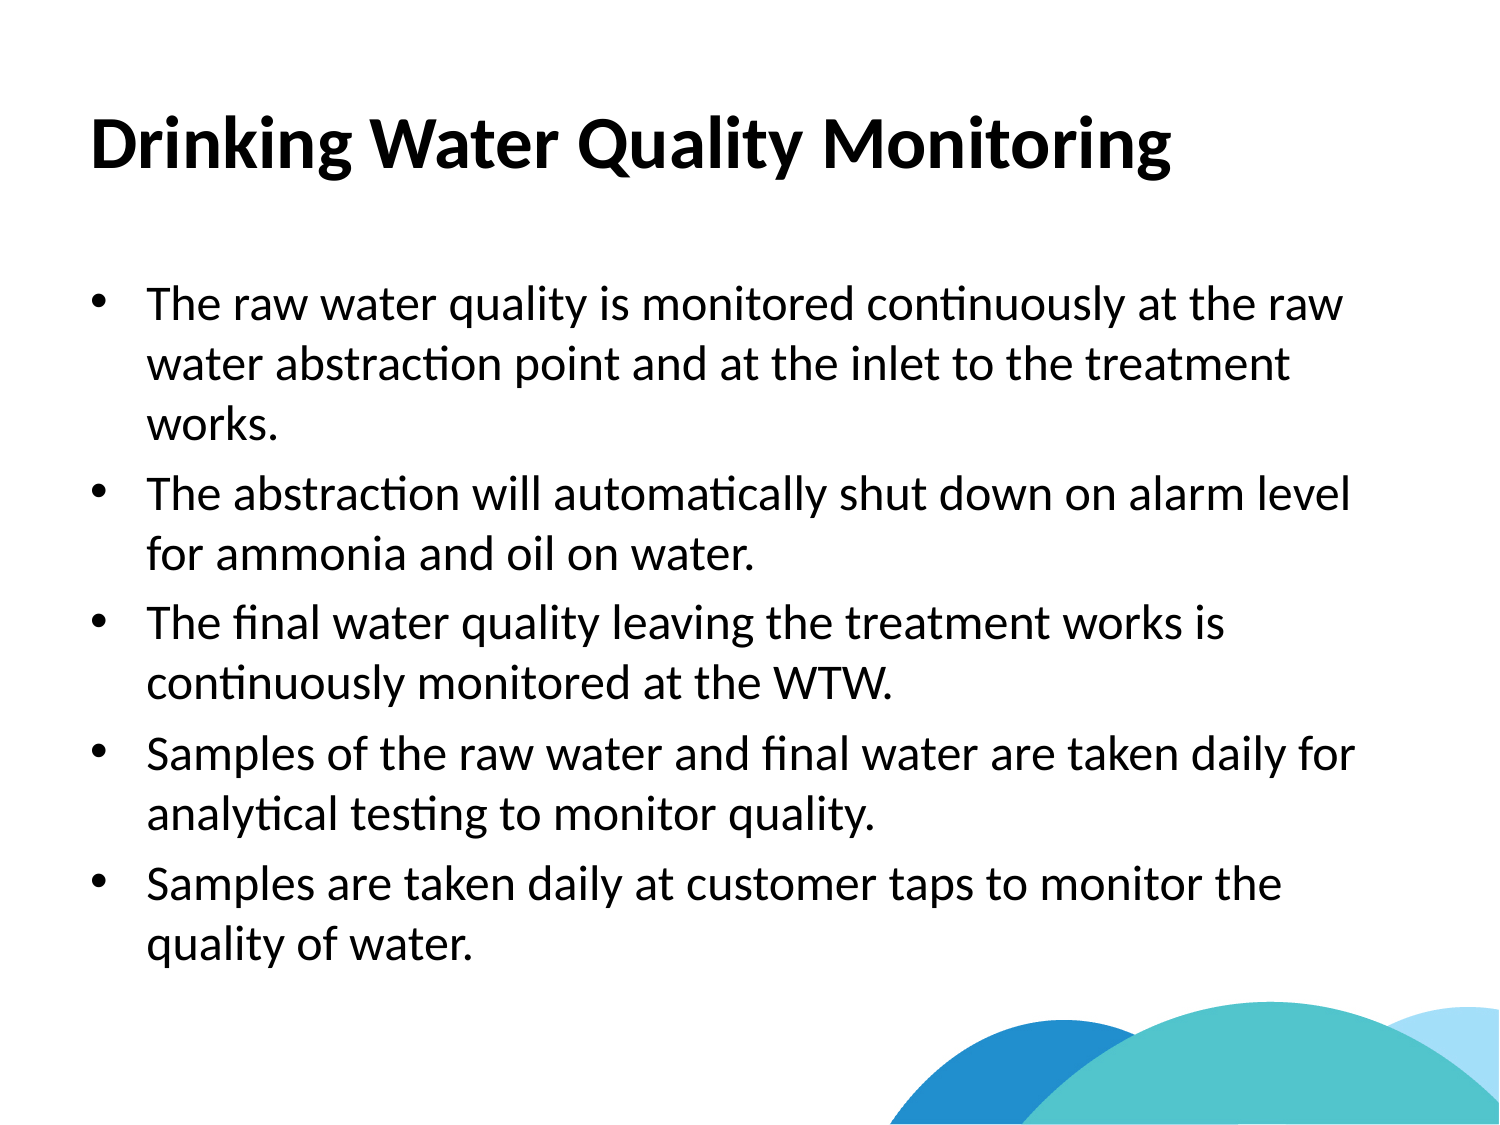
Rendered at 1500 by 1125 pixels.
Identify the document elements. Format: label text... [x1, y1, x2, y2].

list The raw water quality is monitored continuously at the raw water abstraction point and at the inlet to the treatment works. The abstraction will automatically shut down on alarm level for ammonia and oil on water. The final water quality leaving the treatment works is continuously monitored at the WTW. Samples of the raw water and final water are taken daily for analytical testing to monitor quality. Samples are taken daily at customer taps to monitor the quality of water. [75, 262, 1425, 1005]
picture [0, 0, 1499, 1125]
title Drinking Water Quality Monitoring [75, 45, 1425, 233]
